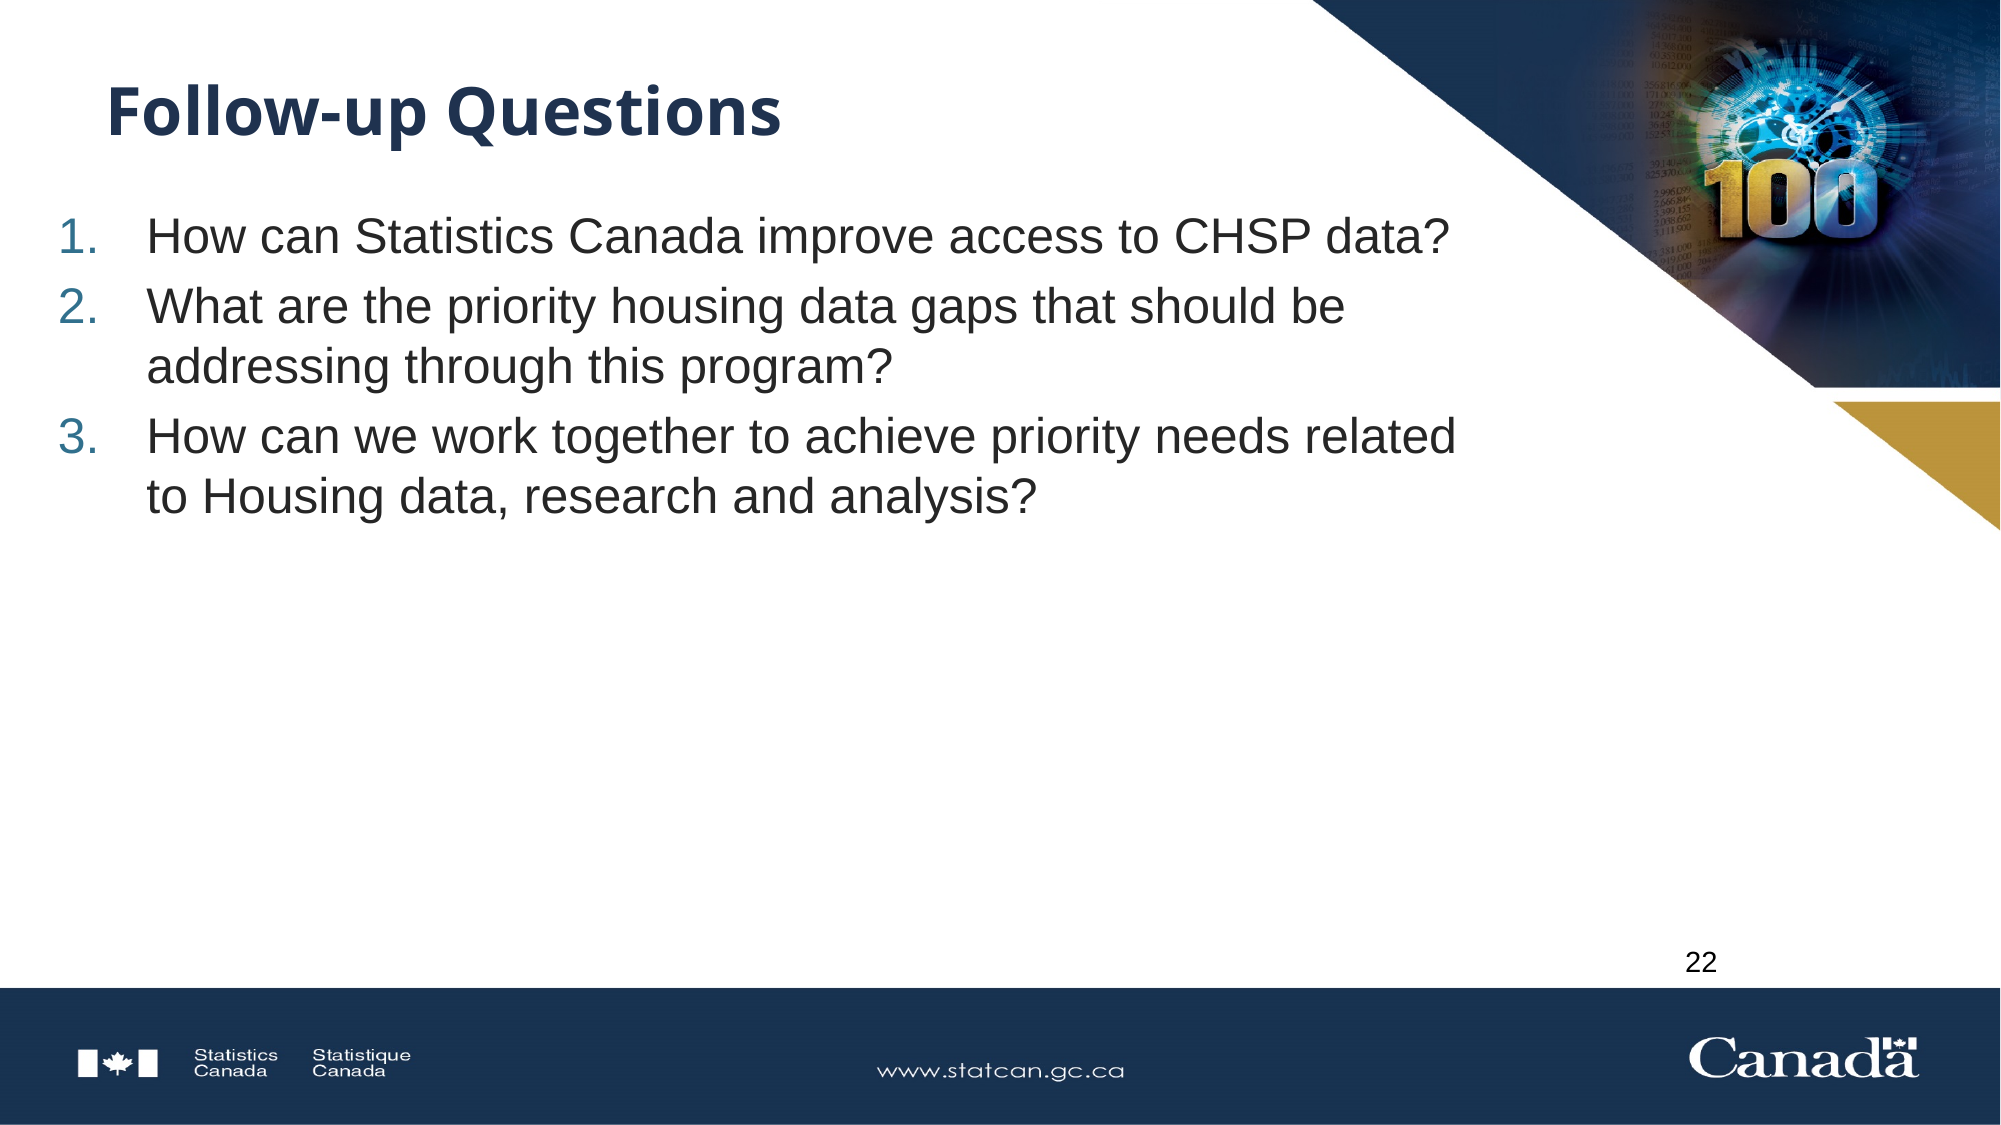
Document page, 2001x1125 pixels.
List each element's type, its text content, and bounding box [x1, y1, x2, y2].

picture [0, 0, 2001, 1125]
list How can Statistics Canada improve access to CHSP data? What are the priority housing data gaps that should be addressing through this program? How can we work together to achieve priority needs related to Housing data, research and analysis? [43, 196, 1508, 846]
title Follow-up Questions [90, 54, 1129, 163]
slide_number 22 [1637, 936, 1733, 1015]
